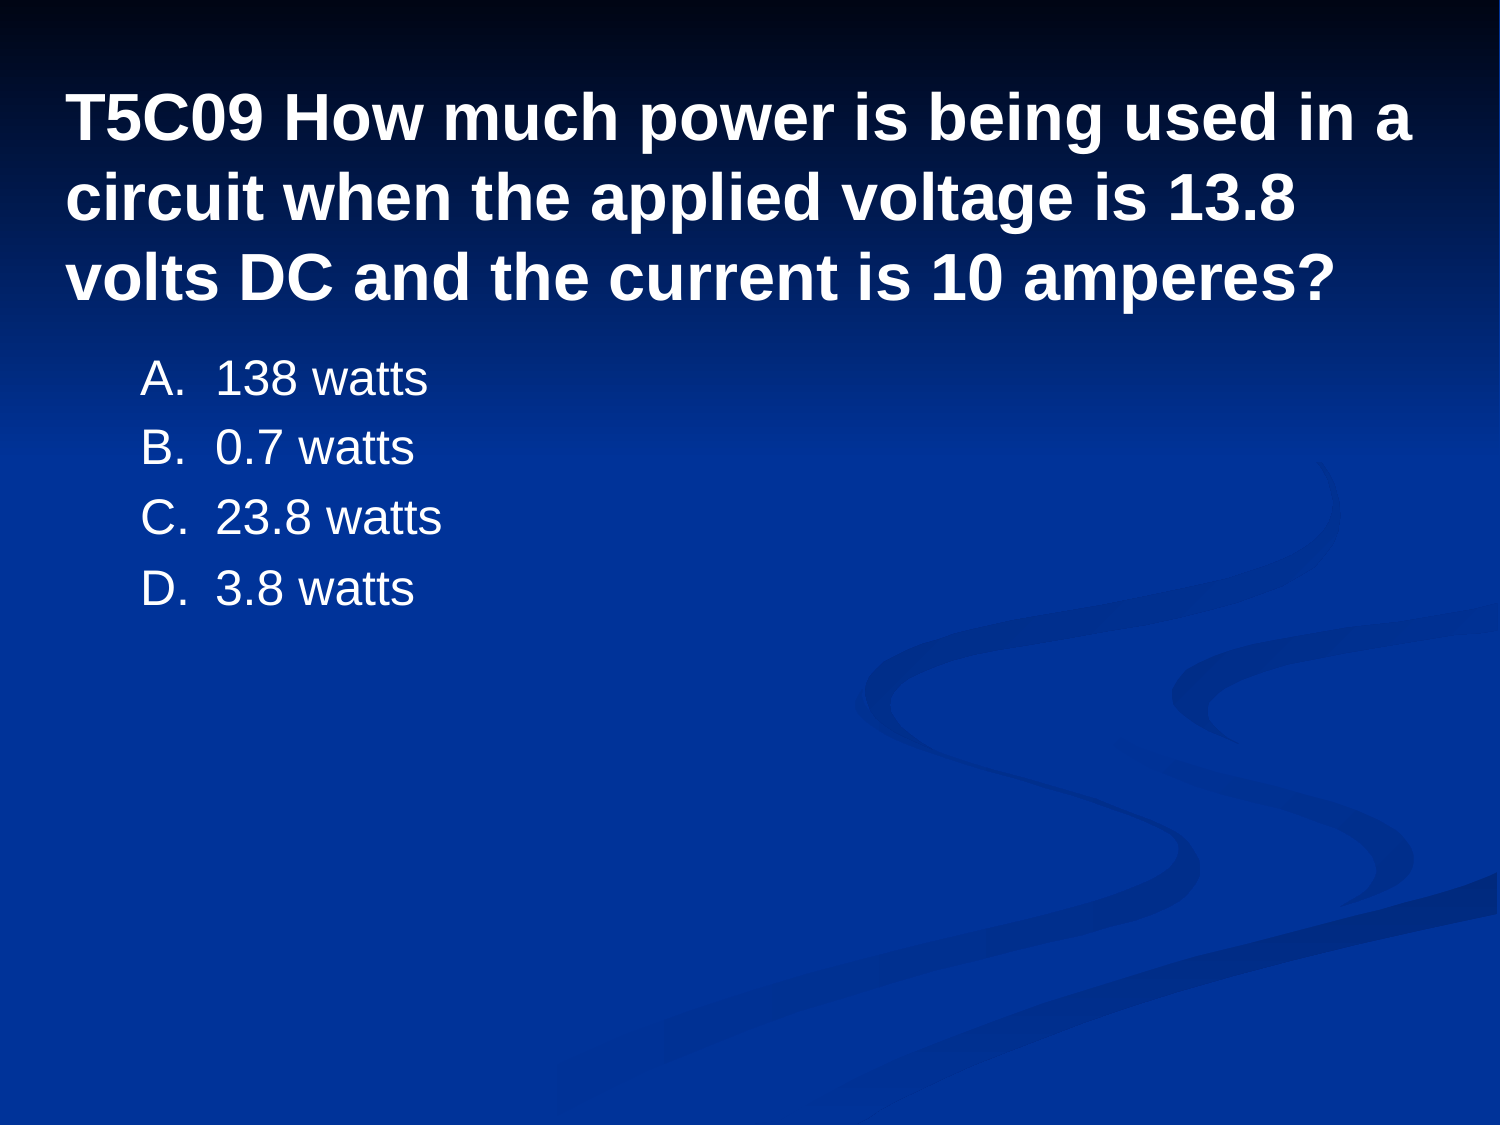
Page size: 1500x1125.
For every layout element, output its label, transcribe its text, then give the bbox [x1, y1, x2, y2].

list A. 138 watts B. 0.7 watts C. 23.8 watts D. 3.8 watts [49, 337, 1451, 1006]
title T5C09 How much power is being used in a circuit when the applied voltage is 13.8 volts DC and the current is 10 amperes? [49, 49, 1451, 337]
